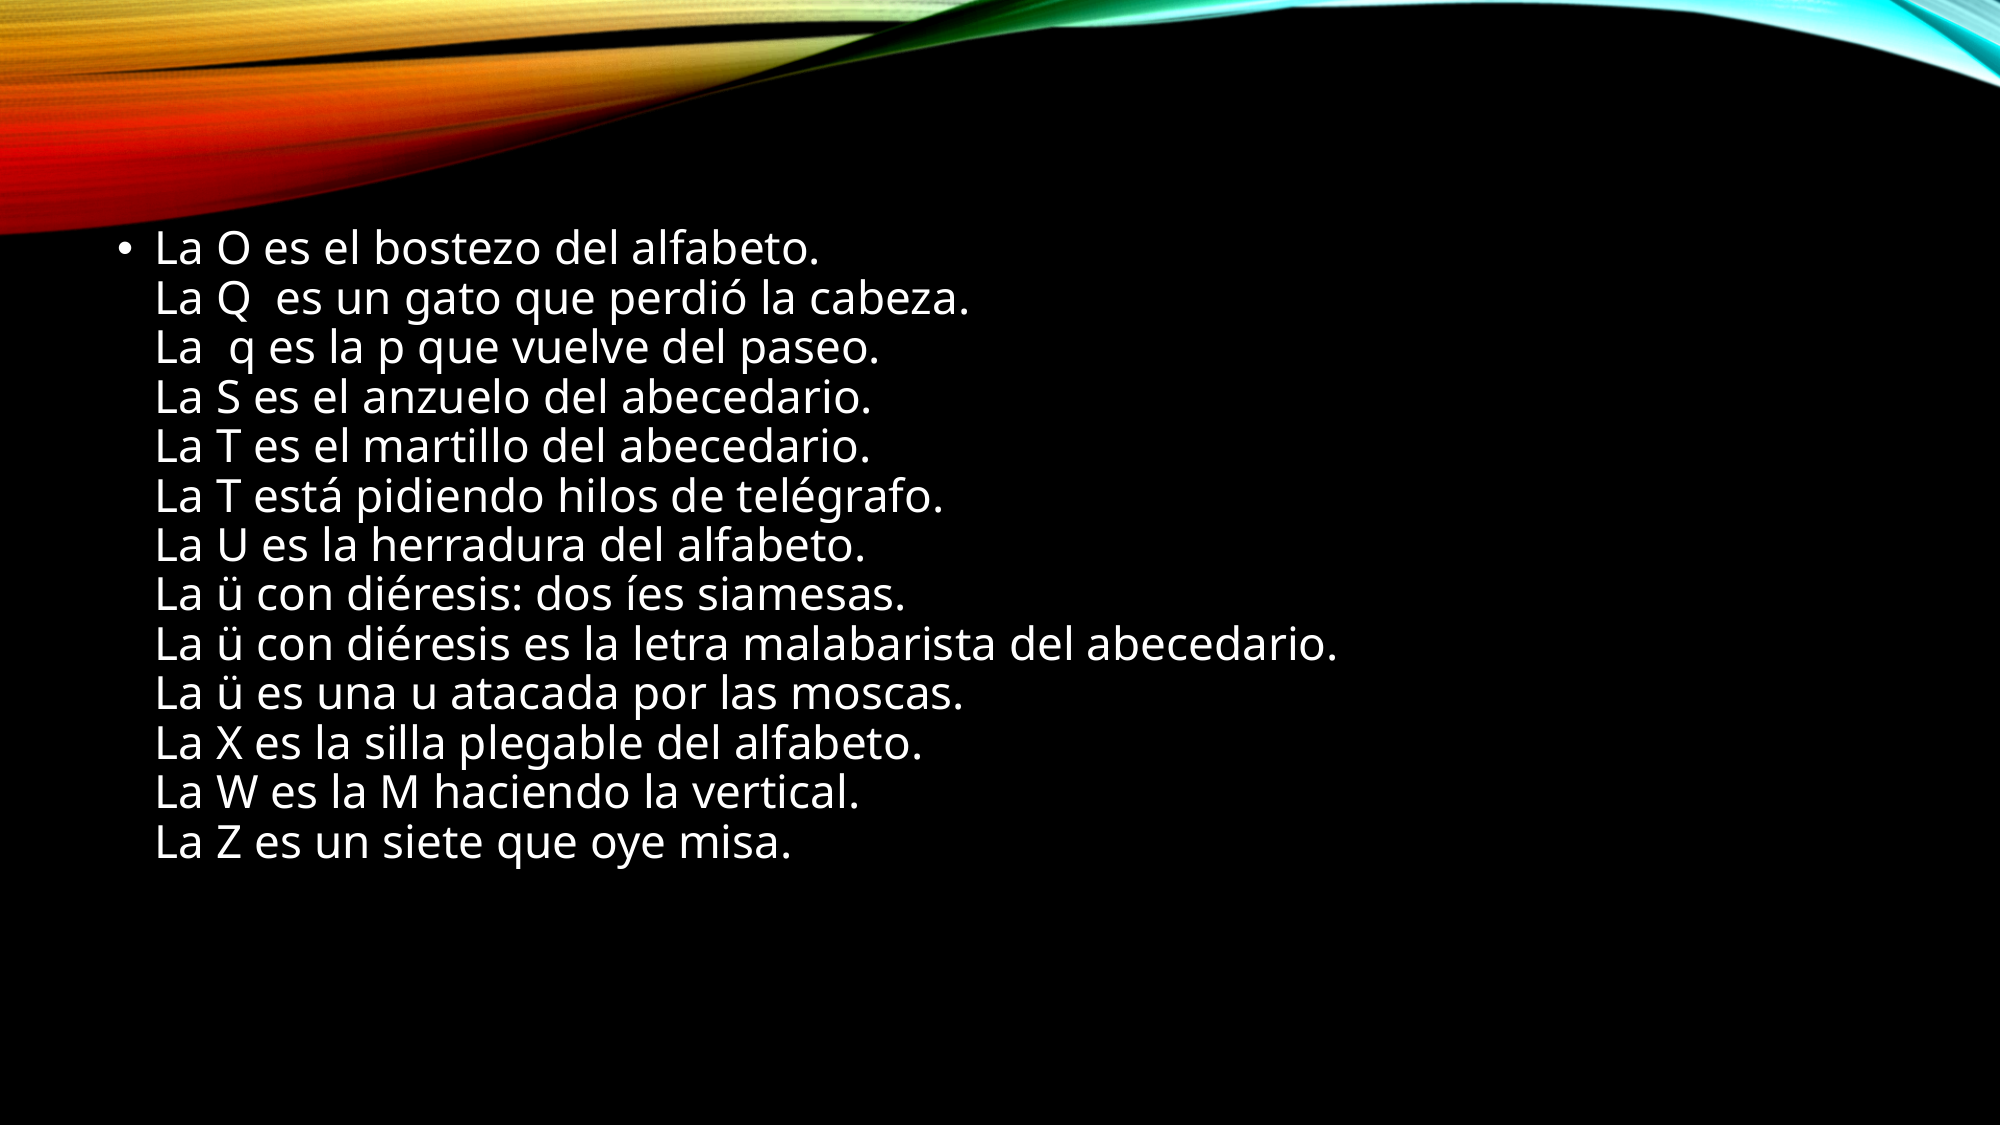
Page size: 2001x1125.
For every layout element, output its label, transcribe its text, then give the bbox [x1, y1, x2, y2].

picture [0, 0, 2000, 237]
list La O es el bostezo del alfabeto. La Q es un gato que perdió la cabeza. La q es la p que vuelve del paseo. La S es el anzuelo del abecedario. La T es el martillo del abecedario. La T está pidiendo hilos de telégrafo. La U es la herradura del alfabeto. La ü con diéresis: dos íes siamesas. La ü con diéresis es la letra malabarista del abecedario. La ü es una u atacada por las moscas. La X es la silla plegable del alfabeto. La W es la M haciendo la vertical. La Z es un siete que oye misa. [101, 217, 1877, 878]
